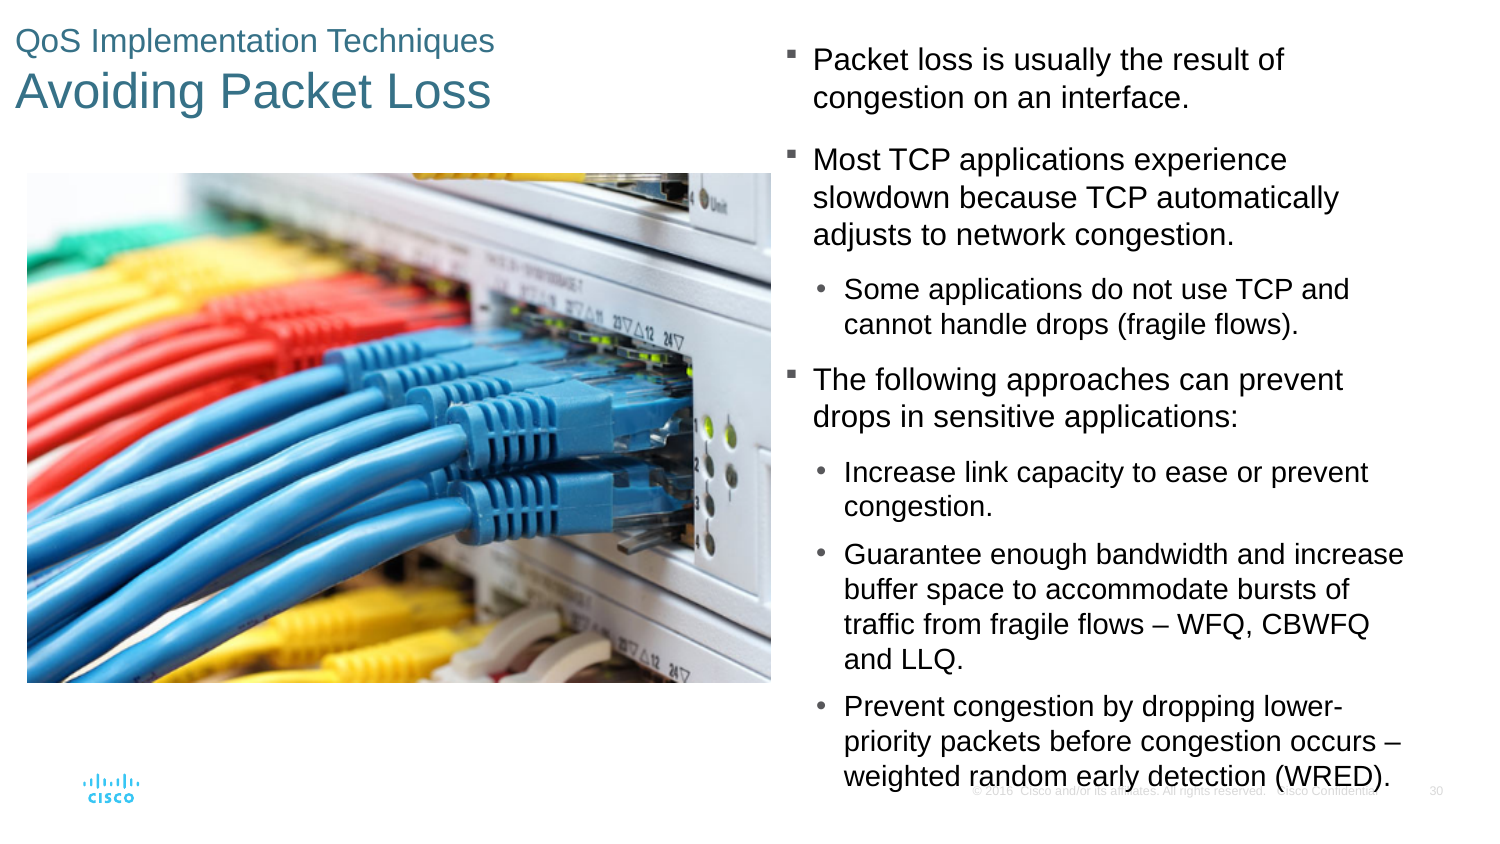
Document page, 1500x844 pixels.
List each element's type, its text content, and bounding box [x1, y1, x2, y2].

title QoS Implementation Techniques Avoiding Packet Loss [0, 6, 1203, 131]
list Packet loss is usually the result of congestion on an interface. Most TCP applications experience slowdown because TCP automatically adjusts to network congestion. Some applications do not use TCP and cannot handle drops (fragile flows). The following approaches can prevent drops in sensitive applications: Increase link capacity to ease or prevent congestion. Guarantee enough bandwidth and increase buffer space to accommodate bursts of traffic from fragile flows – WFQ, CBWFQ and LLQ. Prevent congestion by dropping lower-priority packets before congestion occurs – weighted random early detection (WRED). [770, 31, 1456, 788]
picture [27, 173, 771, 684]
